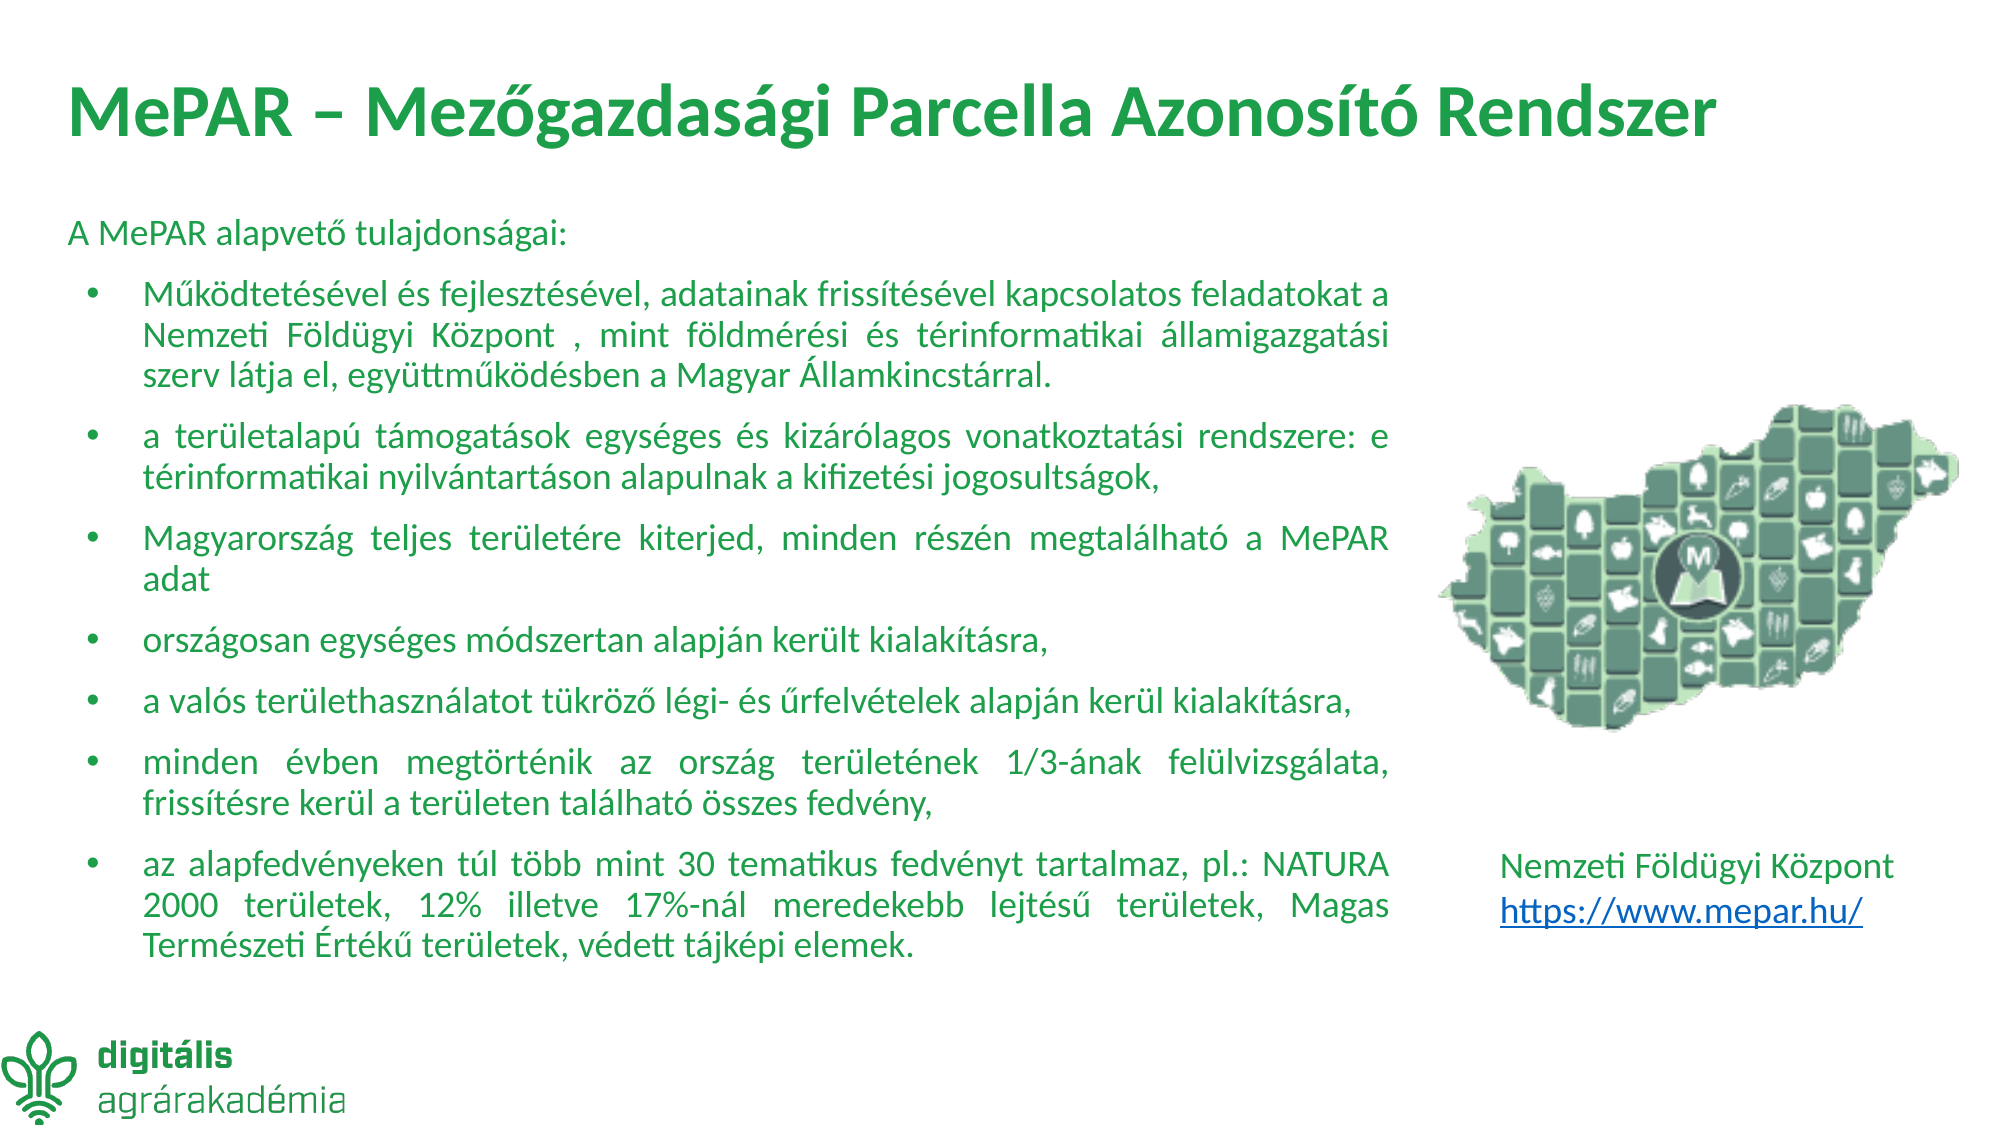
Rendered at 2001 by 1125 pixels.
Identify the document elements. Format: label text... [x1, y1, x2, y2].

picture [1405, 396, 1996, 771]
title MePAR – Mezőgazdasági Parcella Azonosító Rendszer [52, 44, 1949, 180]
list A MePAR alapvető tulajdonságai: Működtetésével és fejlesztésével, adatainak frissítésével kapcsolatos feladatokat a Nemzeti Földügyi Központ , mint földmérési és térinformatikai államigazgatási szerv látja el, együttműködésben a Magyar Államkincstárral. a területalapú támogatások egységes és kizárólagos vonatkoztatási rendszere: e térinformatikai nyilvántartáson alapulnak a kifizetési jogosultságok, Magyarország teljes területére kiterjed, minden részén megtalálható a MePAR adat országosan egységes módszertan alapján került kialakításra, a valós területhasználatot tükröző légi- és űrfelvételek alapján kerül kialakításra, minden évben megtörténik az ország területének 1/3-ának felülvizsgálata, frissítésre kerül a területen található összes fedvény, az alapfedvényeken túl több mint 30 tematikus fedvényt tartalmaz, pl.: NATURA 2000 területek, 12% illetve 17%-nál meredekebb lejtésű területek, Magas Természeti Értékű területek, védett tájképi elemek. [52, 205, 1406, 920]
picture [0, 1031, 345, 1125]
text_box Nemzeti Földügyi Központ https://www.mepar.hu/ [1485, 833, 1927, 939]
